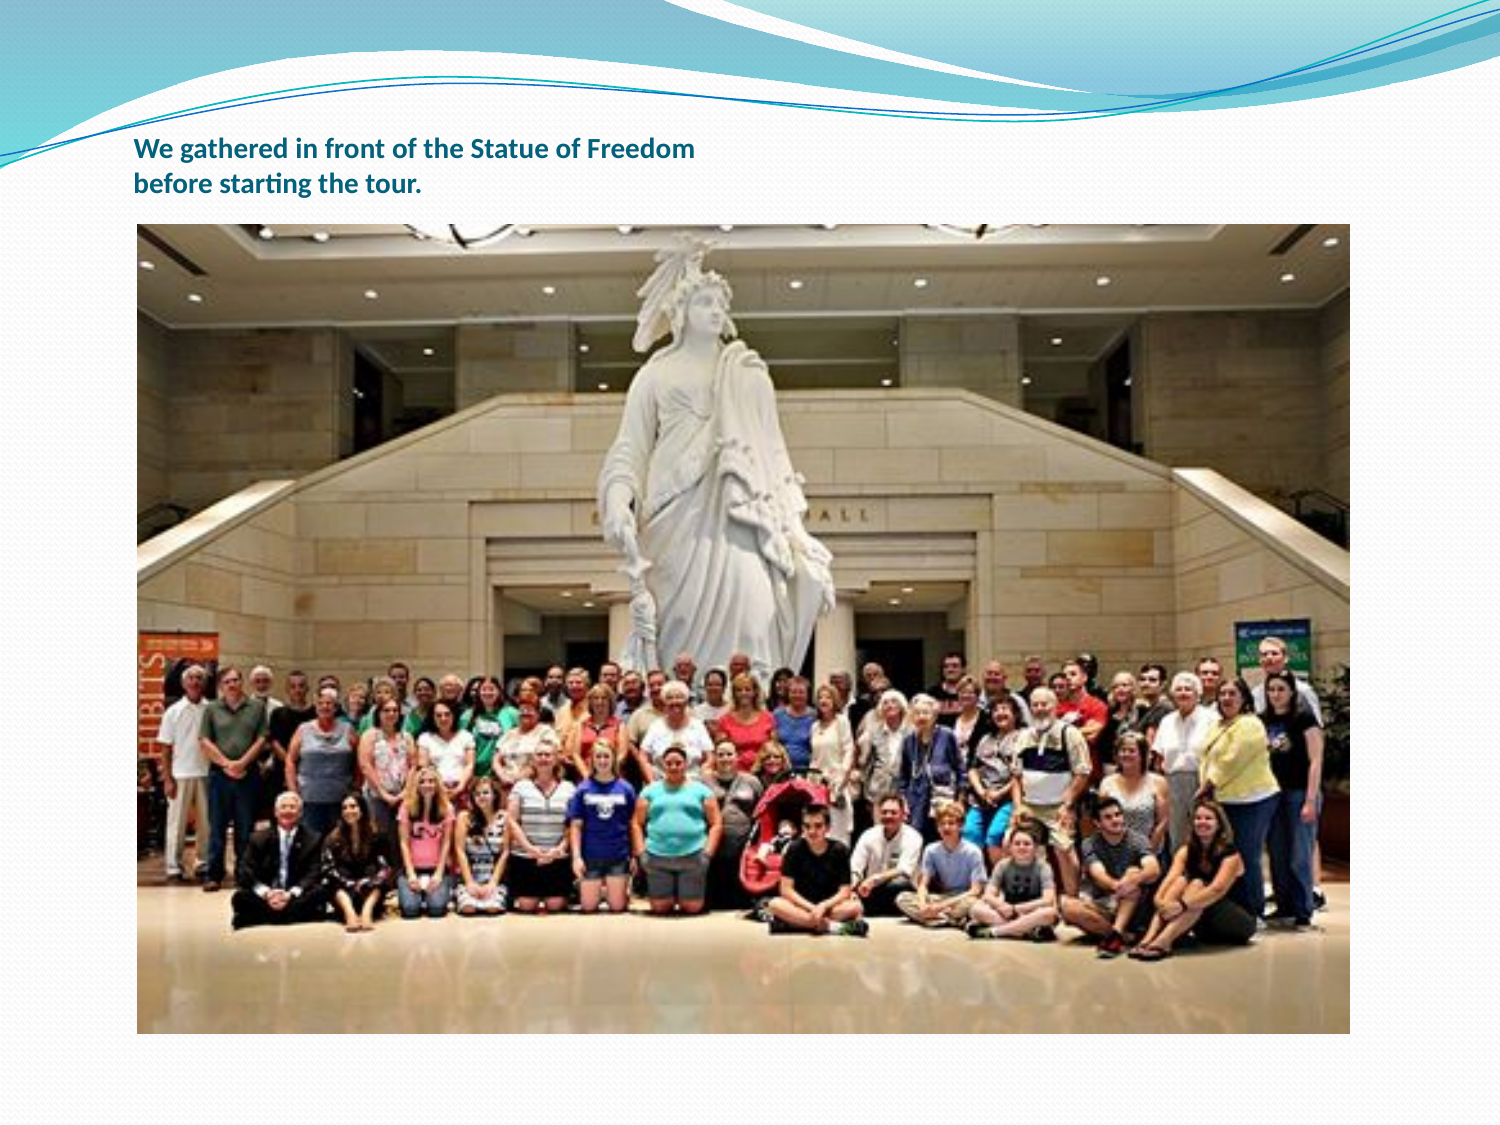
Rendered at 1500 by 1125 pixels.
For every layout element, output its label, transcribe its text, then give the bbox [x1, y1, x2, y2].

title We gathered in front of the Statue of Freedom before starting the tour. [75, 62, 1425, 200]
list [137, 224, 1351, 1035]
